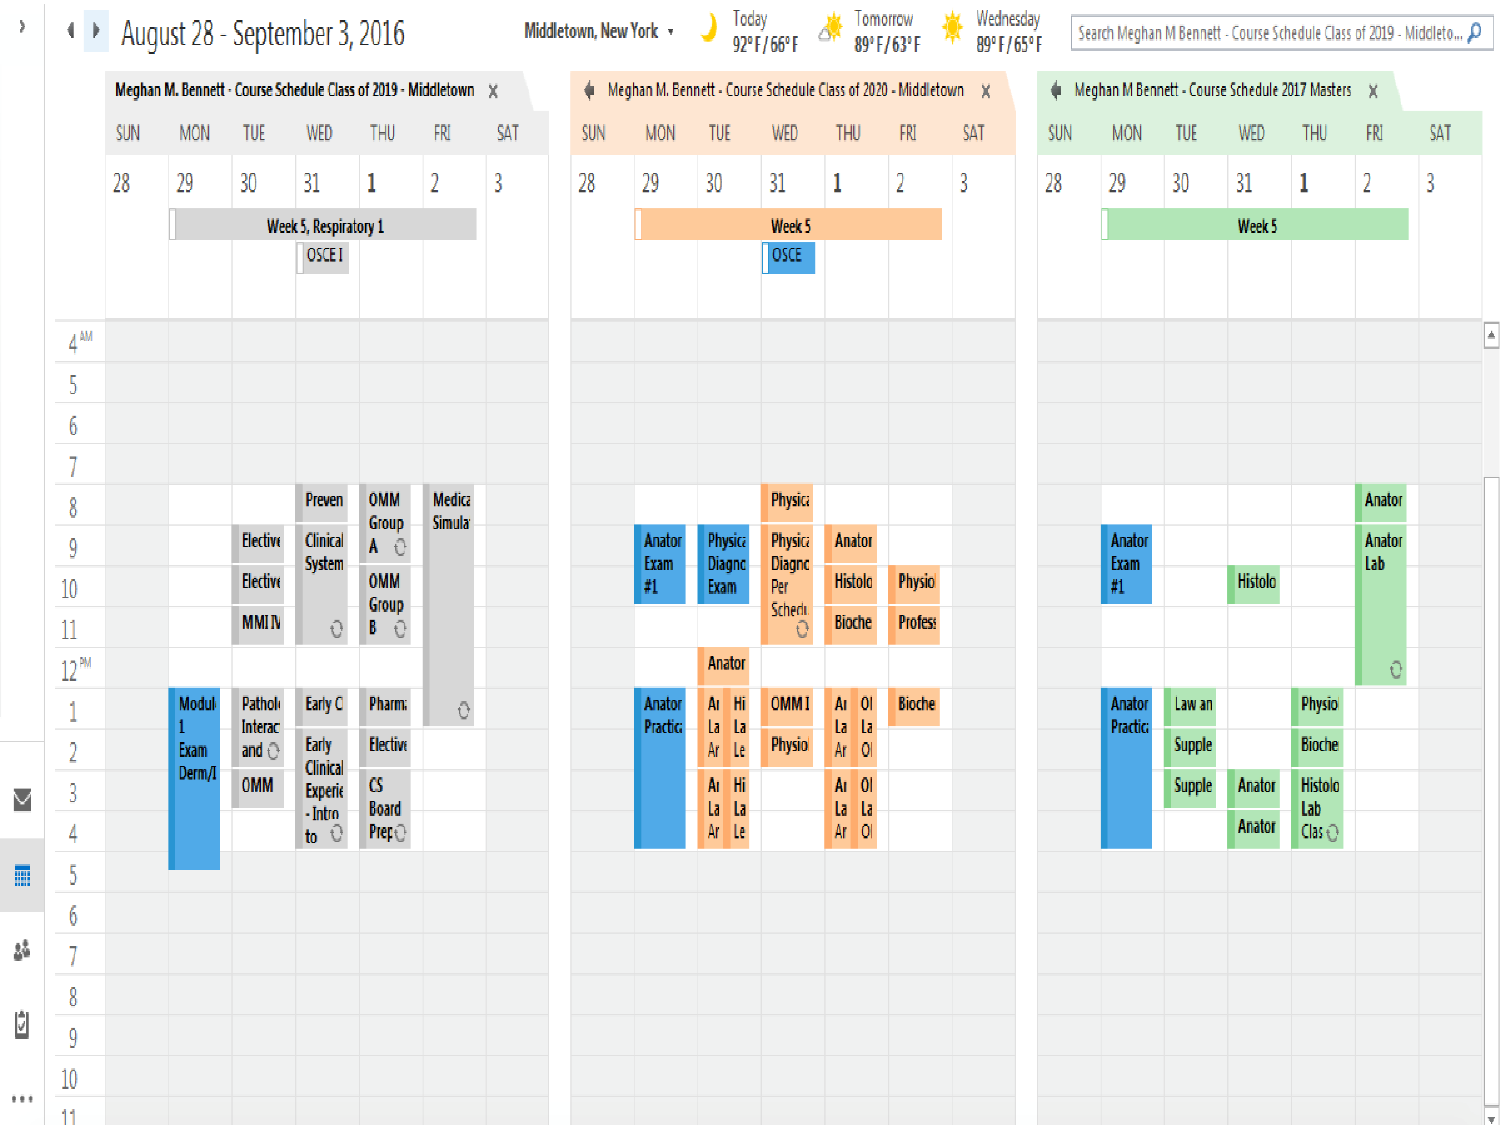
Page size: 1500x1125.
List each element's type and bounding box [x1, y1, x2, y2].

list [0, 0, 1500, 1125]
